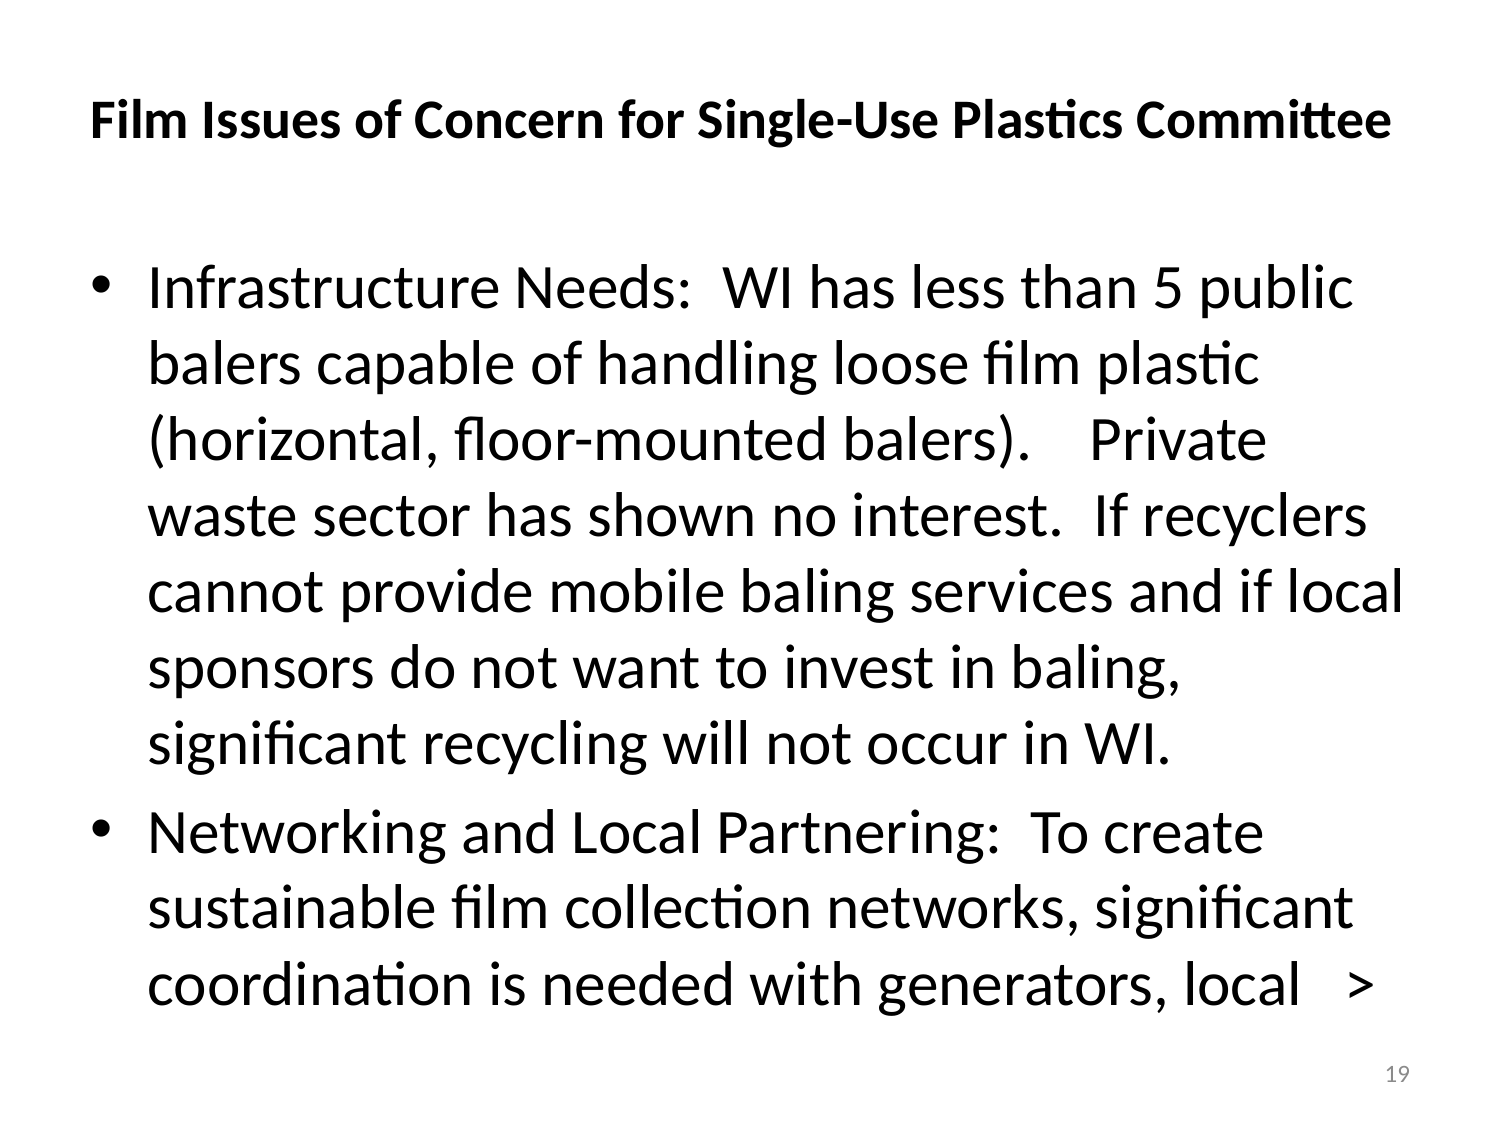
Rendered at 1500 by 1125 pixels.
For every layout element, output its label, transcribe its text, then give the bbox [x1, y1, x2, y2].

slide_number 19 [1074, 1042, 1425, 1103]
list Infrastructure Needs: WI has less than 5 public balers capable of handling loose film plastic (horizontal, floor-mounted balers). Private waste sector has shown no interest. If recyclers cannot provide mobile baling services and if local sponsors do not want to invest in baling, significant recycling will not occur in WI. Networking and Local Partnering: To create sustainable film collection networks, significant coordination is needed with generators, local > [74, 237, 1426, 1101]
title Film Issues of Concern for Single-Use Plastics Committee [74, 44, 1426, 188]
